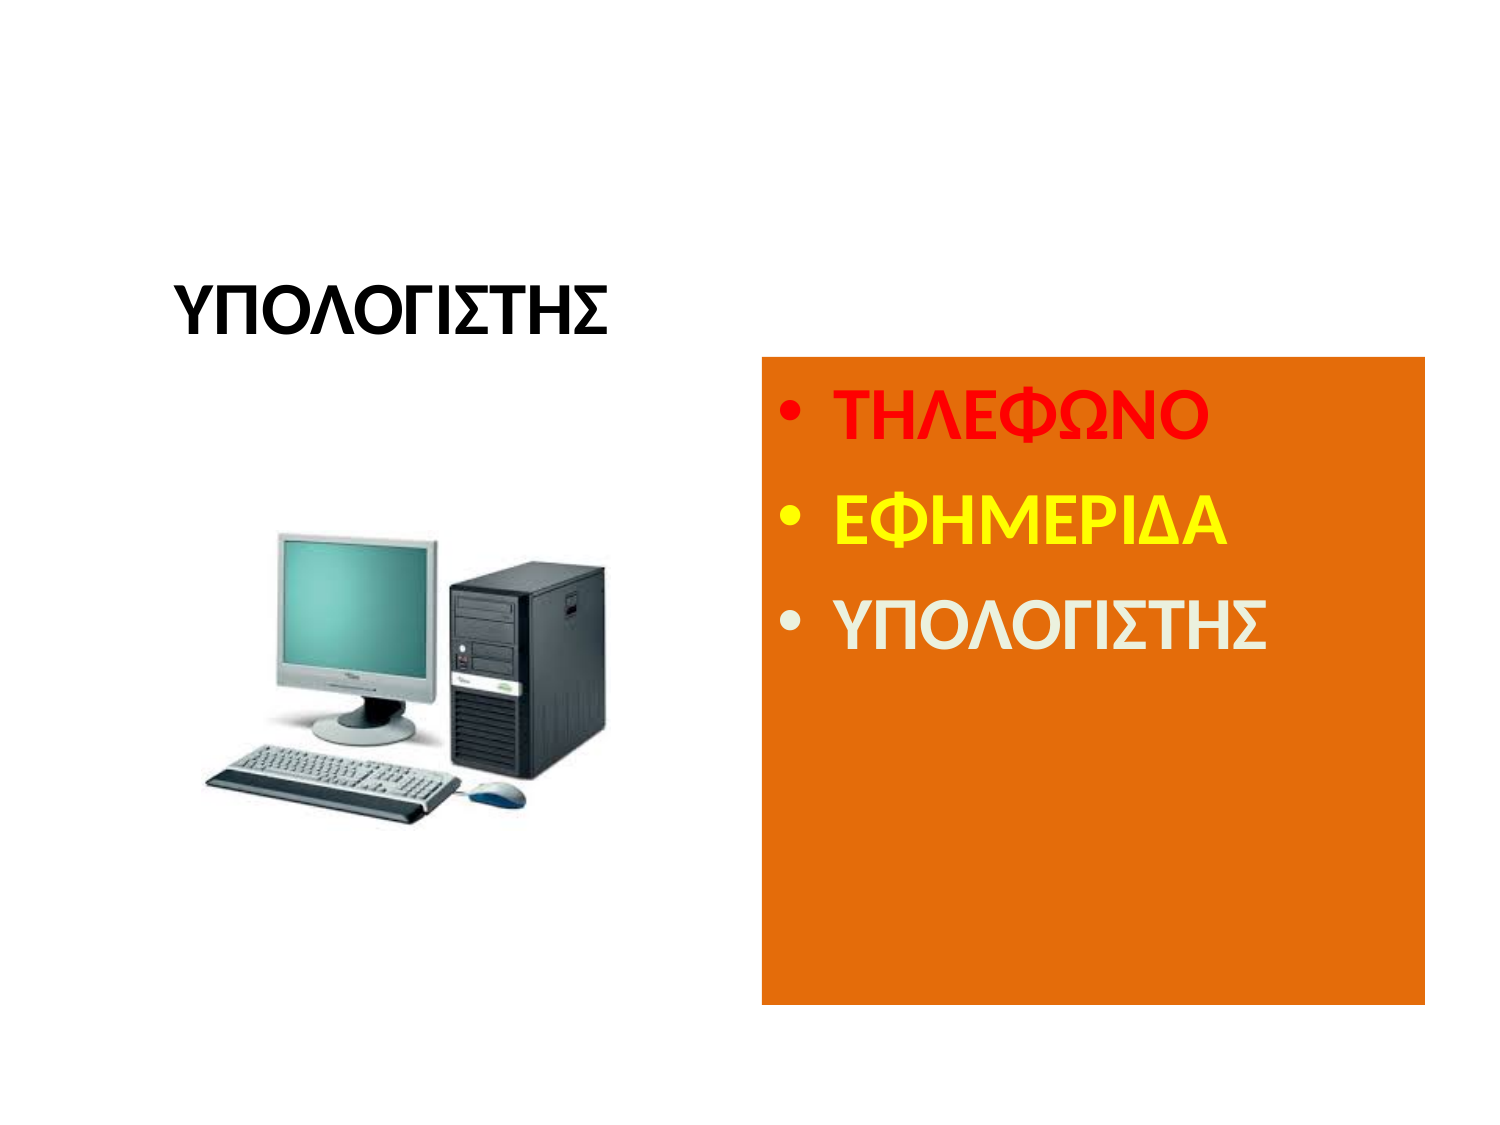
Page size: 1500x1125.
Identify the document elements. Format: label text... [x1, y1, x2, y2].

list ΤΗΛΕΦΩΝΟ ΕΦΗΜΕΡΙΔΑ ΥΠΟΛΟΓΙΣΤΗΣ [761, 356, 1425, 1005]
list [201, 530, 612, 831]
list ΥΠΟΛΟΓΙΣΤΗΣ [75, 251, 738, 357]
